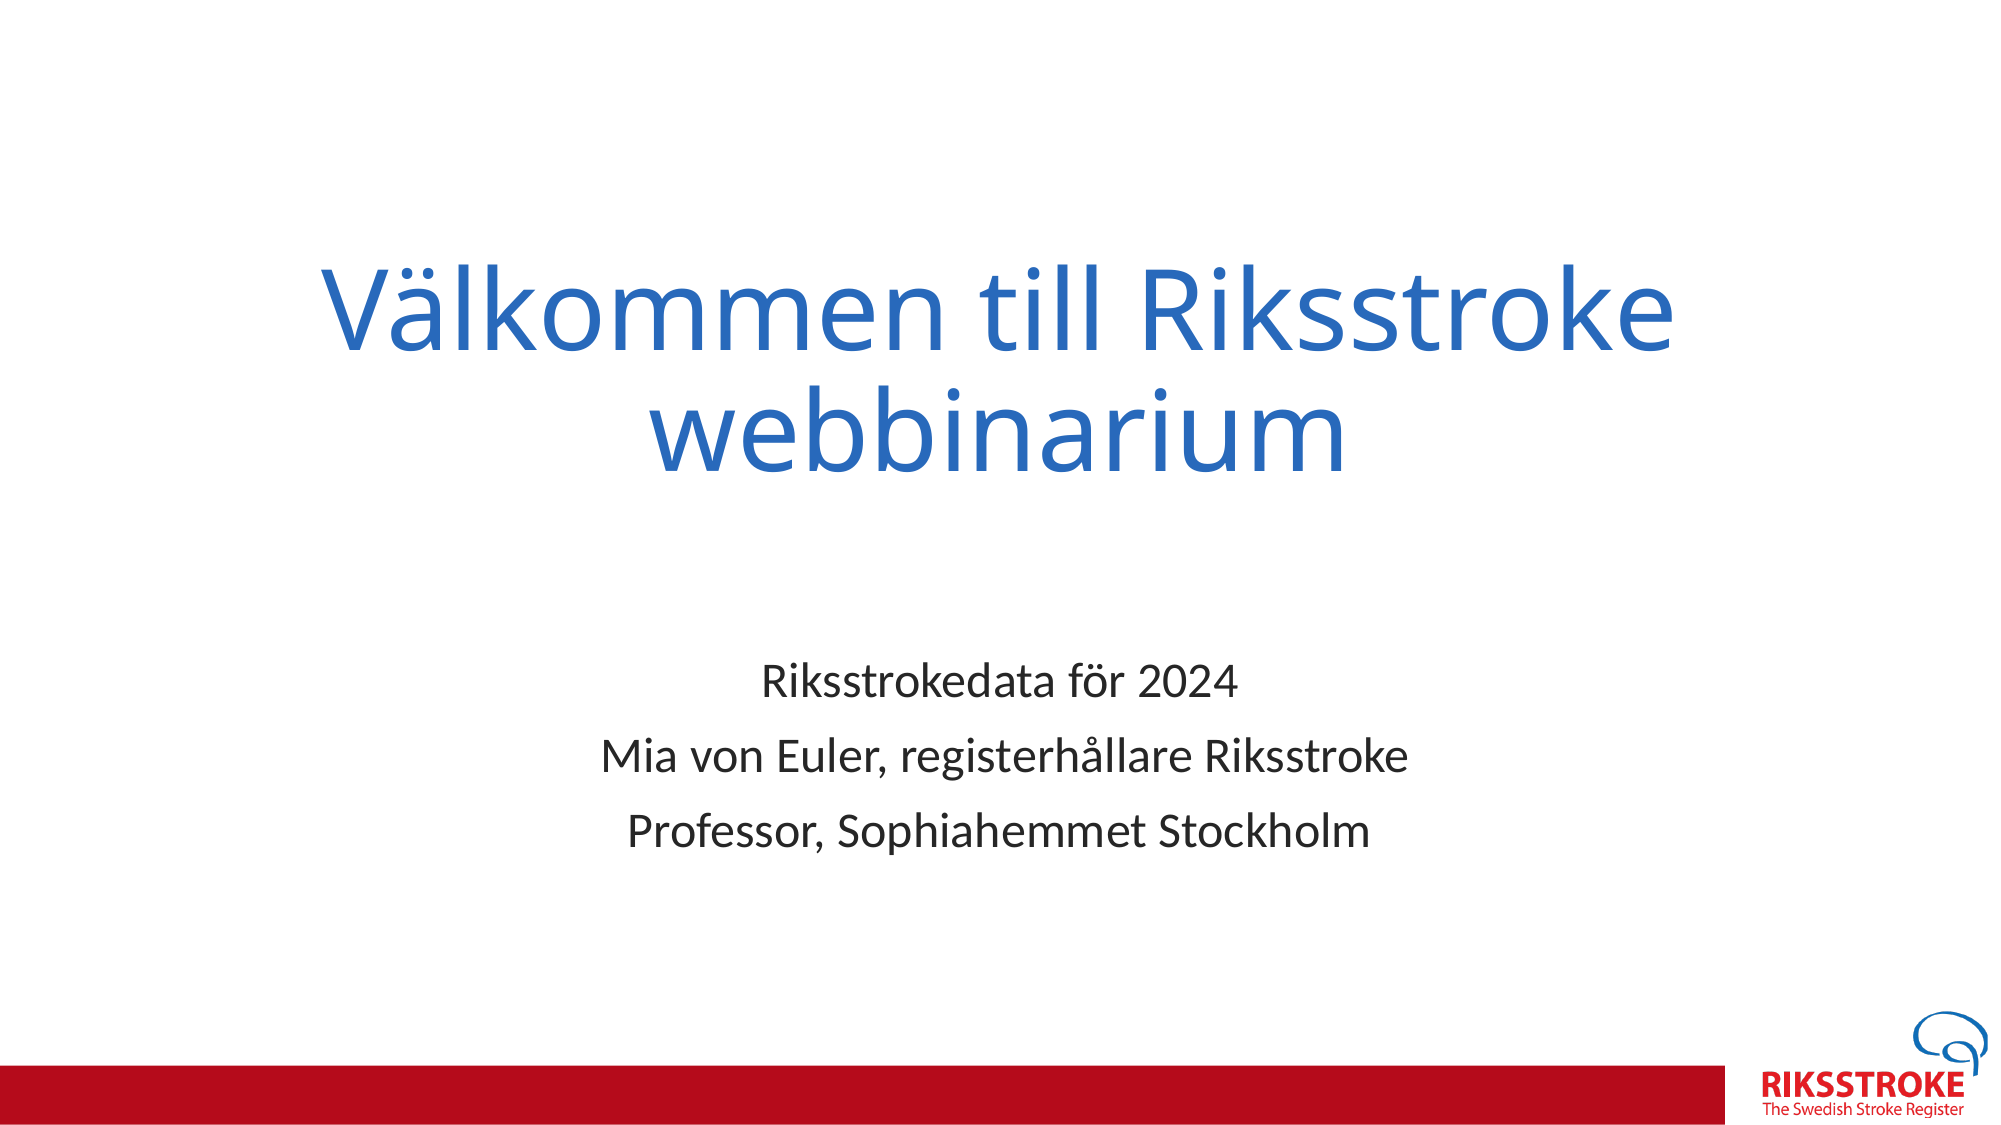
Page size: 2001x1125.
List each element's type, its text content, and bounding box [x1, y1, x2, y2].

subtitle Riksstrokedata för 2024 Mia von Euler, registerhållare Riksstroke Professor, Sophiahemmet Stockholm [249, 647, 1750, 914]
title Välkommen till Riksstroke webbinarium [249, 184, 1750, 504]
